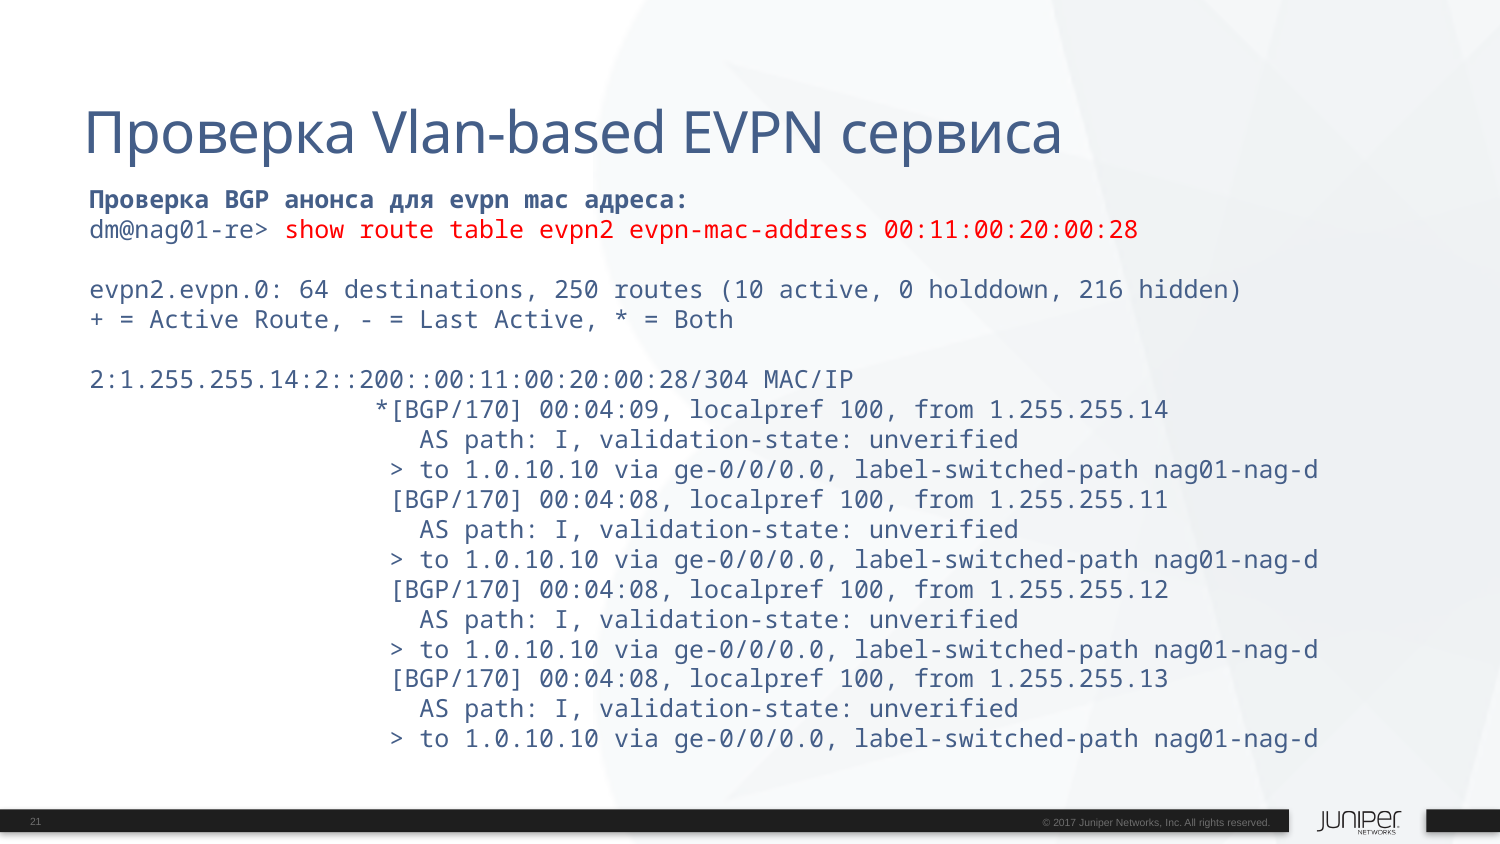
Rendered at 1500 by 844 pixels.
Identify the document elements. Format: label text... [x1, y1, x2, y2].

text_box Проверка BGP анонса для evpn mac адреса: dm@nag01-re> show route table evpn2 evpn-mac-address 00:11:00:20:00:28 evpn2.evpn.0: 64 destinations, 250 routes (10 active, 0 holddown, 216 hidden) + = Active Route, - = Last Active, * = Both 2:1.255.255.14:2::200::00:11:00:20:00:28/304 MAC/IP *[BGP/170] 00:04:09, localpref 100, from 1.255.255.14 AS path: I, validation-state: unverified > to 1.0.10.10 via ge-0/0/0.0, label-switched-path nag01-nag-d [BGP/170] 00:04:08, localpref 100, from 1.255.255.11 AS path: I, validation-state: unverified > to 1.0.10.10 via ge-0/0/0.0, label-switched-path nag01-nag-d [BGP/170] 00:04:08, localpref 100, from 1.255.255.12 AS path: I, validation-state: unverified > to 1.0.10.10 via ge-0/0/0.0, label-switched-path nag01-nag-d [BGP/170] 00:04:08, localpref 100, from 1.255.255.13 AS path: I, validation-state: unverified > to 1.0.10.10 via ge-0/0/0.0, label-switched-path nag01-nag-d [74, 176, 1442, 761]
picture [1315, 808, 1404, 836]
title Проверка Vlan-based EVPN сервиса [74, 0, 1424, 167]
